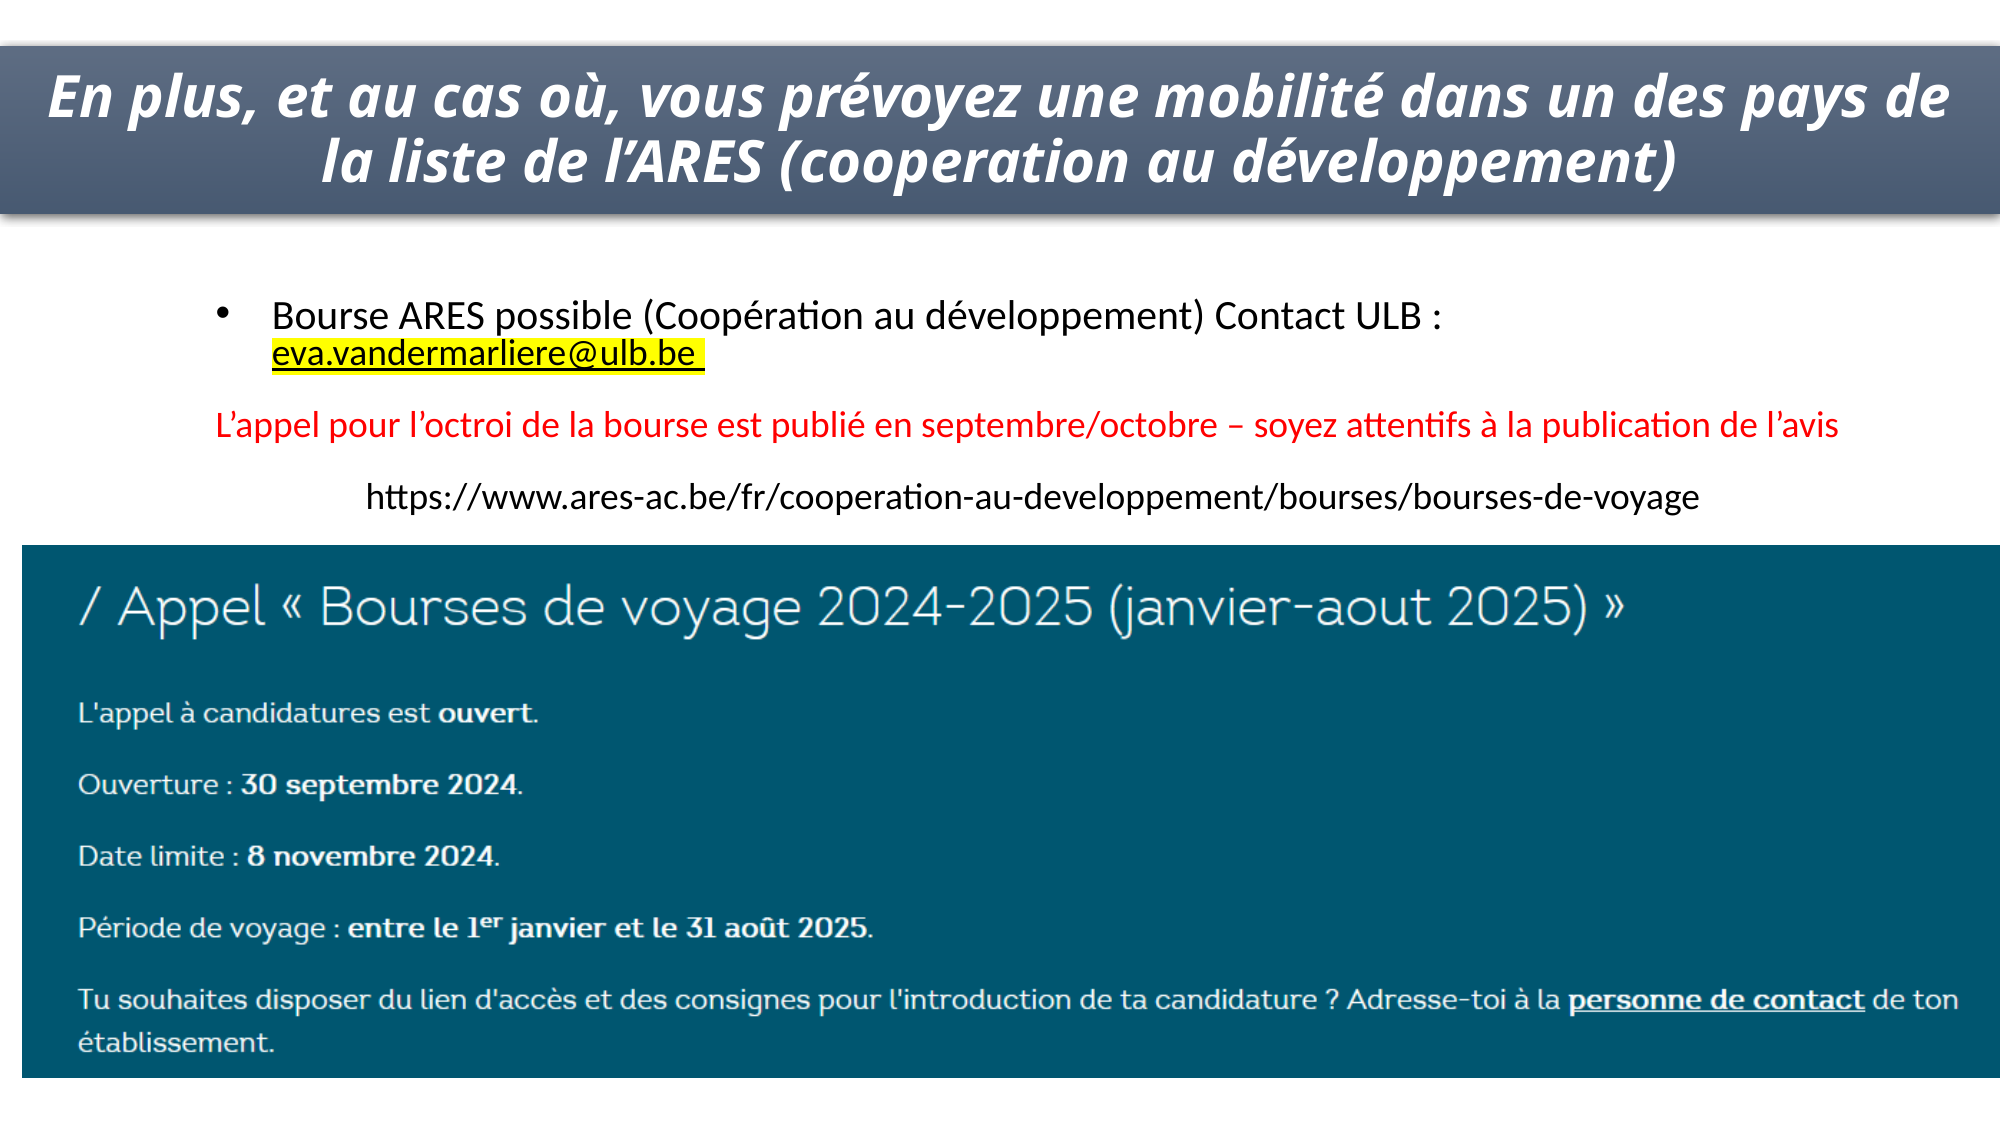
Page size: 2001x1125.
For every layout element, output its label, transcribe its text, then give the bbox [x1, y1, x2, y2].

picture [231, 923, 245, 937]
picture [743, 995, 795, 1016]
picture [436, 995, 450, 1009]
picture [726, 995, 739, 1009]
picture [311, 923, 325, 937]
picture [283, 595, 292, 617]
picture [485, 774, 498, 794]
picture [78, 989, 93, 1009]
picture [426, 846, 458, 865]
picture [420, 704, 431, 722]
picture [564, 995, 576, 1009]
picture [1484, 995, 1505, 1009]
picture [104, 780, 117, 794]
picture [1039, 995, 1054, 1009]
picture [397, 995, 412, 1009]
picture [81, 703, 93, 722]
picture [118, 587, 155, 625]
picture [191, 918, 206, 937]
picture [292, 595, 301, 617]
picture [311, 704, 321, 722]
picture [94, 1034, 121, 1052]
picture [423, 780, 438, 794]
picture [448, 774, 463, 794]
text_box En plus, et au cas où, vous prévoyez une mobilité dans un des pays de la liste de l’ARES (cooperation au développement) [0, 46, 2000, 214]
picture [286, 780, 335, 801]
picture [79, 1038, 93, 1052]
picture [191, 780, 203, 794]
picture [654, 918, 661, 937]
picture [439, 708, 455, 722]
picture [778, 919, 789, 937]
picture [545, 584, 574, 625]
picture [1348, 989, 1367, 1009]
picture [411, 780, 423, 794]
picture [913, 587, 941, 625]
picture [799, 918, 813, 937]
picture [1121, 991, 1131, 1009]
picture [391, 598, 418, 625]
picture [128, 852, 142, 865]
picture [405, 708, 418, 722]
picture [953, 989, 985, 1009]
picture [928, 991, 951, 1009]
picture [971, 587, 994, 625]
picture [478, 846, 493, 865]
picture [80, 587, 100, 625]
picture [1111, 584, 1132, 639]
picture [1269, 598, 1290, 625]
picture [1914, 991, 1925, 1009]
picture [501, 774, 514, 794]
picture [360, 995, 371, 1009]
picture [1019, 991, 1036, 1009]
picture [988, 995, 1002, 1009]
picture [622, 598, 647, 625]
picture [357, 598, 385, 625]
picture [274, 995, 278, 1009]
picture [744, 598, 769, 639]
picture [150, 918, 165, 937]
picture [1005, 995, 1018, 1009]
picture [1199, 598, 1224, 625]
picture [912, 995, 925, 1009]
picture [257, 1034, 273, 1052]
picture [554, 923, 574, 937]
picture [1479, 587, 1508, 625]
picture [1516, 995, 1529, 1009]
picture [466, 774, 483, 794]
picture [1943, 995, 1958, 1009]
picture [1575, 584, 1586, 636]
picture [714, 598, 740, 625]
picture [183, 1038, 196, 1052]
picture [281, 995, 294, 1009]
picture [578, 923, 607, 937]
picture [601, 991, 613, 1009]
picture [652, 598, 680, 625]
picture [548, 995, 561, 1009]
picture [134, 703, 173, 729]
picture [294, 708, 308, 722]
picture [248, 846, 265, 865]
picture [480, 918, 503, 927]
picture [389, 708, 402, 722]
picture [350, 774, 408, 794]
picture [262, 923, 276, 944]
picture [849, 587, 878, 625]
picture [388, 852, 415, 865]
picture [181, 708, 195, 722]
picture [310, 846, 385, 865]
picture [1539, 989, 1545, 1009]
picture [254, 584, 265, 625]
picture [1449, 587, 1472, 625]
picture [166, 852, 189, 865]
picture [1318, 598, 1345, 625]
picture [536, 923, 551, 937]
picture [274, 852, 309, 865]
picture [1134, 995, 1147, 1009]
picture [313, 995, 358, 1009]
picture [1383, 598, 1408, 625]
picture [475, 708, 490, 722]
picture [140, 1032, 146, 1052]
text_box Bourse ARES possible (Coopération au développement) Contact ULB : eva.vandermarliere@ulb.be L’appel pour l’octroi de la bourse est publié en septembre/octobre – soyez attentifs à la publication de l’avis https://www.ares-ac.be/fr/cooperation-au-developpement/bourses/bourses-de-voyage [125, 289, 1875, 525]
picture [473, 598, 498, 625]
picture [710, 995, 723, 1009]
picture [1081, 989, 1095, 1009]
picture [615, 923, 630, 937]
picture [199, 1038, 255, 1052]
picture [1303, 995, 1316, 1009]
picture [168, 989, 198, 1009]
picture [150, 776, 173, 794]
picture [1240, 598, 1266, 625]
picture [1472, 991, 1482, 1009]
picture [1891, 995, 1905, 1009]
picture [81, 846, 97, 865]
picture [885, 587, 909, 625]
picture [97, 923, 112, 937]
picture [336, 776, 349, 794]
picture [677, 995, 690, 1009]
picture [133, 923, 147, 937]
picture [409, 923, 424, 937]
picture [322, 708, 337, 722]
picture [1036, 587, 1060, 625]
picture [210, 852, 223, 865]
picture [117, 708, 132, 729]
picture [81, 918, 96, 937]
picture [1138, 598, 1164, 625]
picture [1066, 587, 1091, 625]
picture [101, 852, 113, 865]
picture [491, 708, 506, 722]
picture [445, 598, 468, 625]
picture [167, 923, 180, 937]
picture [78, 774, 100, 794]
picture [1874, 989, 1889, 1009]
picture [1399, 995, 1426, 1009]
picture [422, 598, 442, 625]
picture [725, 923, 740, 937]
picture [501, 995, 529, 1009]
picture [632, 919, 644, 937]
picture [1368, 989, 1383, 1009]
picture [1569, 989, 1865, 1016]
picture [1386, 995, 1396, 1009]
picture [1056, 995, 1070, 1009]
picture [234, 995, 248, 1009]
picture [224, 598, 249, 625]
picture [1545, 587, 1570, 625]
picture [349, 923, 364, 937]
picture [1615, 595, 1624, 617]
picture [380, 989, 395, 1009]
picture [452, 995, 465, 1009]
picture [443, 923, 458, 937]
picture [236, 703, 268, 722]
picture [218, 995, 232, 1009]
picture [797, 995, 810, 1009]
picture [851, 918, 867, 937]
picture [190, 598, 219, 639]
picture [819, 995, 868, 1016]
picture [704, 918, 716, 937]
picture [119, 995, 166, 1009]
picture [870, 995, 882, 1009]
picture [621, 989, 636, 1009]
picture [743, 918, 776, 937]
picture [1167, 598, 1193, 625]
picture [1188, 989, 1220, 1009]
picture [174, 780, 190, 794]
picture [1349, 598, 1376, 625]
picture [1327, 989, 1339, 1004]
picture [468, 918, 480, 937]
picture [774, 598, 801, 625]
picture [662, 923, 677, 937]
picture [1230, 989, 1244, 1009]
picture [351, 708, 380, 722]
picture [587, 995, 600, 1009]
picture [117, 847, 126, 865]
picture [638, 995, 667, 1009]
picture [340, 708, 351, 722]
picture [816, 918, 832, 937]
picture [243, 774, 276, 794]
picture [114, 923, 130, 937]
picture [422, 989, 428, 1009]
picture [1246, 995, 1260, 1009]
picture [1926, 995, 1941, 1009]
picture [204, 708, 234, 722]
picture [204, 780, 218, 794]
picture [208, 923, 222, 937]
picture [1002, 587, 1030, 625]
picture [836, 918, 849, 937]
picture [119, 780, 133, 794]
picture [462, 846, 475, 865]
picture [1428, 995, 1457, 1009]
picture [257, 989, 272, 1009]
picture [158, 598, 186, 639]
picture [206, 991, 217, 1009]
picture [532, 995, 545, 1009]
picture [324, 587, 352, 625]
picture [123, 1032, 137, 1052]
picture [134, 780, 147, 794]
picture [154, 1038, 180, 1052]
picture [294, 923, 308, 944]
picture [687, 918, 702, 937]
picture [271, 703, 292, 722]
picture [1275, 995, 1289, 1009]
picture [509, 923, 534, 944]
picture [1157, 995, 1186, 1009]
picture [95, 995, 110, 1009]
picture [509, 704, 537, 722]
picture [892, 989, 897, 1009]
picture [577, 598, 604, 625]
picture [279, 923, 293, 937]
picture [247, 923, 262, 937]
picture [435, 918, 442, 937]
picture [200, 848, 209, 865]
picture [476, 989, 491, 1009]
picture [1606, 595, 1616, 617]
picture [295, 995, 310, 1016]
picture [503, 598, 526, 625]
picture [820, 587, 844, 625]
picture [1515, 587, 1538, 625]
picture [1412, 590, 1431, 625]
picture [692, 995, 707, 1009]
picture [684, 598, 710, 639]
picture [1262, 991, 1273, 1009]
picture [101, 708, 114, 722]
picture [1546, 995, 1559, 1009]
picture [1291, 995, 1302, 1009]
picture [365, 923, 381, 937]
picture [384, 919, 409, 937]
picture [458, 708, 473, 722]
picture [1098, 995, 1111, 1009]
